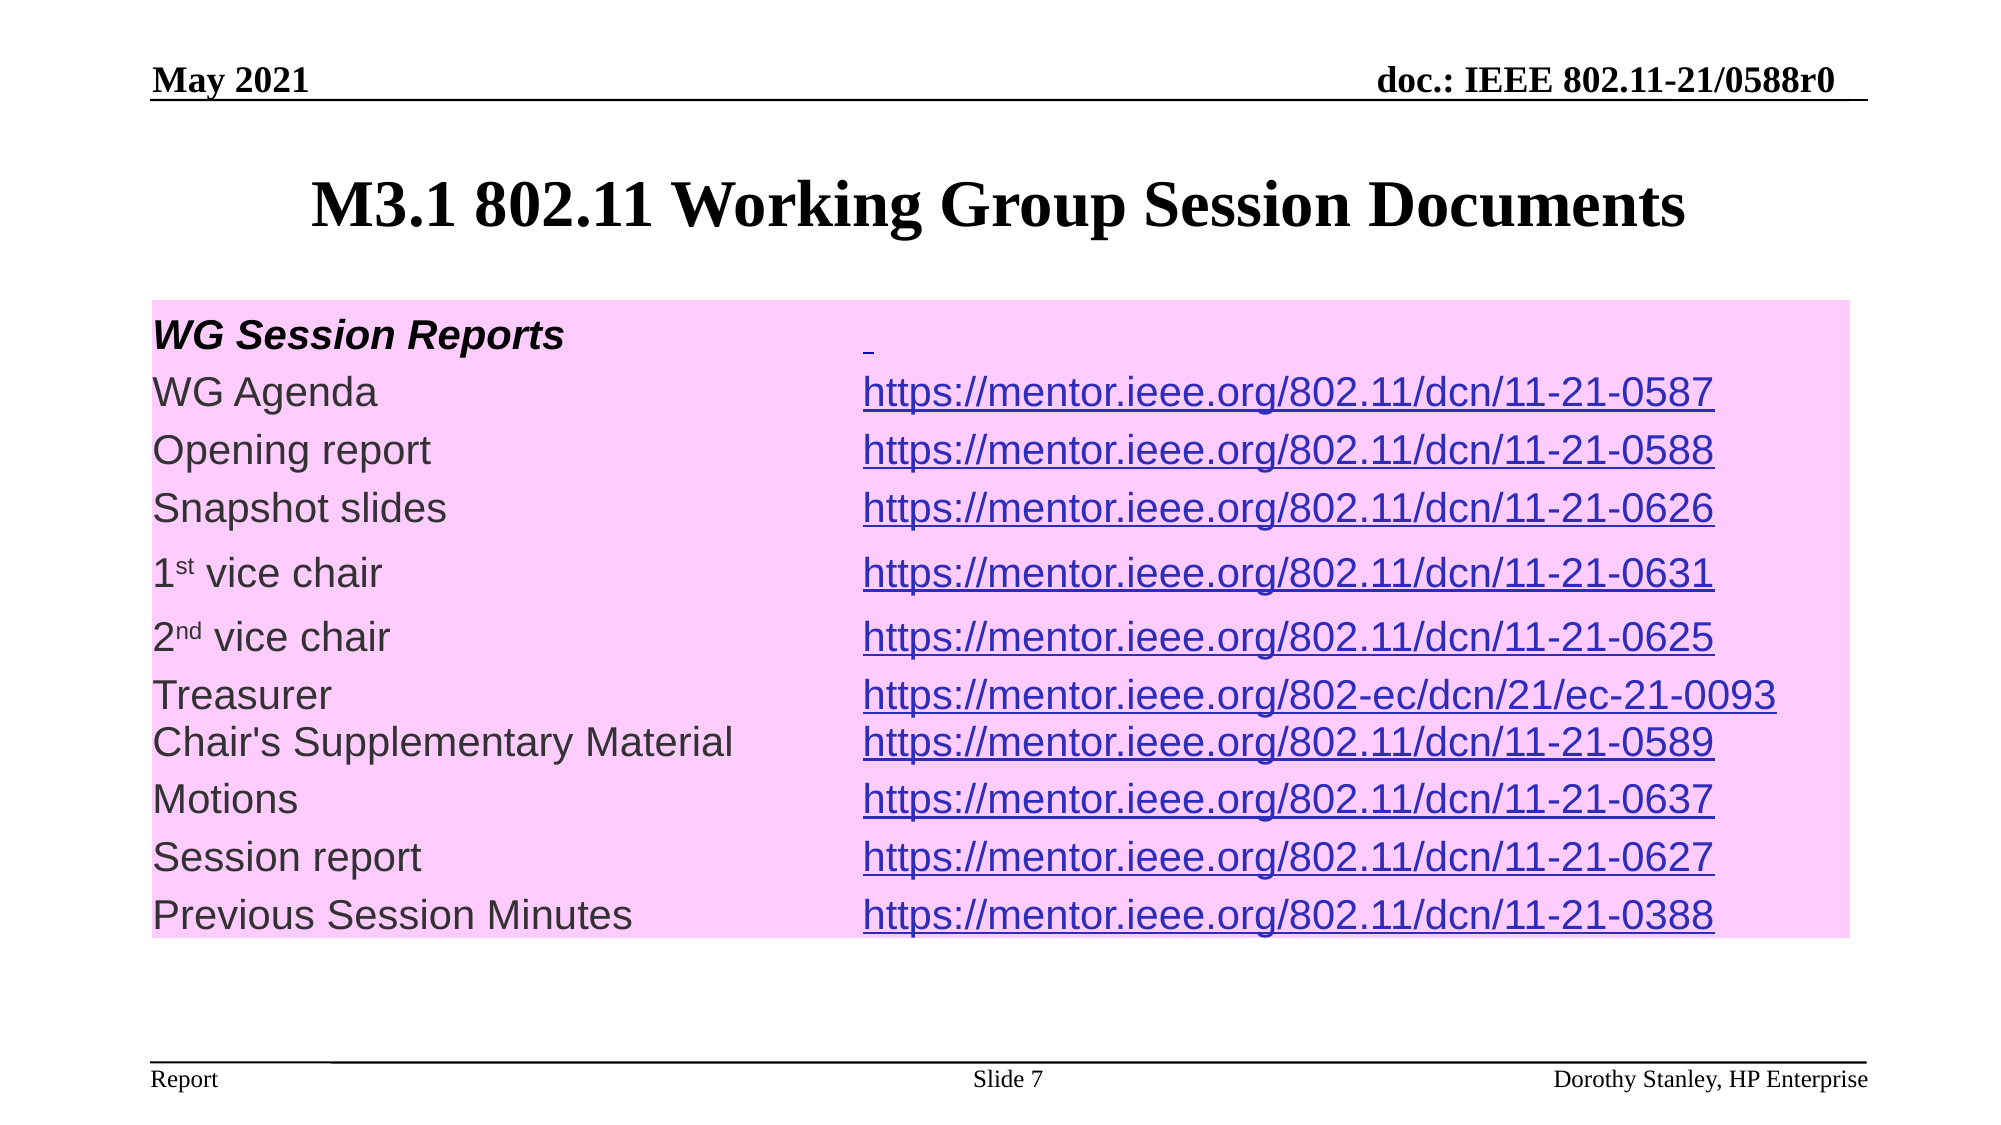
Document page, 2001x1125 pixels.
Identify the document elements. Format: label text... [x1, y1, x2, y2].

table_cell Snapshot slides [152, 473, 862, 531]
table_cell Treasurer [152, 660, 862, 718]
table_cell https://mentor.ieee.org/802.11/dcn/11-21-0588 [862, 416, 1850, 473]
table_cell https://mentor.ieee.org/802.11/dcn/11-21-0626 [862, 473, 1850, 531]
table_cell https://mentor.ieee.org/802.11/dcn/11-21-0589 [862, 718, 1850, 765]
title M3.1 802.11 Working Group Session Documents [150, 112, 1850, 288]
slide_number Slide 7 [964, 1061, 1053, 1093]
footer Dorothy Stanley, HP Enterprise [1512, 1061, 1869, 1093]
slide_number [152, 54, 406, 101]
table_cell https://mentor.ieee.org/802.11/dcn/11-21-0631 [862, 531, 1850, 596]
table_header WG Session Reports [152, 300, 862, 358]
table_cell 1st vice chair [152, 531, 862, 596]
table_cell Session report [152, 823, 862, 880]
table_cell WG Agenda [152, 358, 862, 416]
table_cell Opening report [152, 416, 862, 473]
table_cell https://mentor.ieee.org/802.11/dcn/11-21-0388 [862, 880, 1850, 938]
table_cell Previous Session Minutes [152, 880, 862, 938]
table_cell https://mentor.ieee.org/802-ec/dcn/21/ec-21-0093 [862, 660, 1850, 718]
table_cell 2nd vice chair [152, 596, 862, 660]
table_cell Motions [152, 765, 862, 823]
table_cell https://mentor.ieee.org/802.11/dcn/11-21-0587 [862, 358, 1850, 416]
table_header [862, 300, 1850, 358]
table_cell https://mentor.ieee.org/802.11/dcn/11-21-0637 [862, 765, 1850, 823]
table_cell https://mentor.ieee.org/802.11/dcn/11-21-0625 [862, 596, 1850, 660]
table_cell Chair's Supplementary Material [152, 718, 862, 765]
table_cell https://mentor.ieee.org/802.11/dcn/11-21-0627 [862, 823, 1850, 880]
